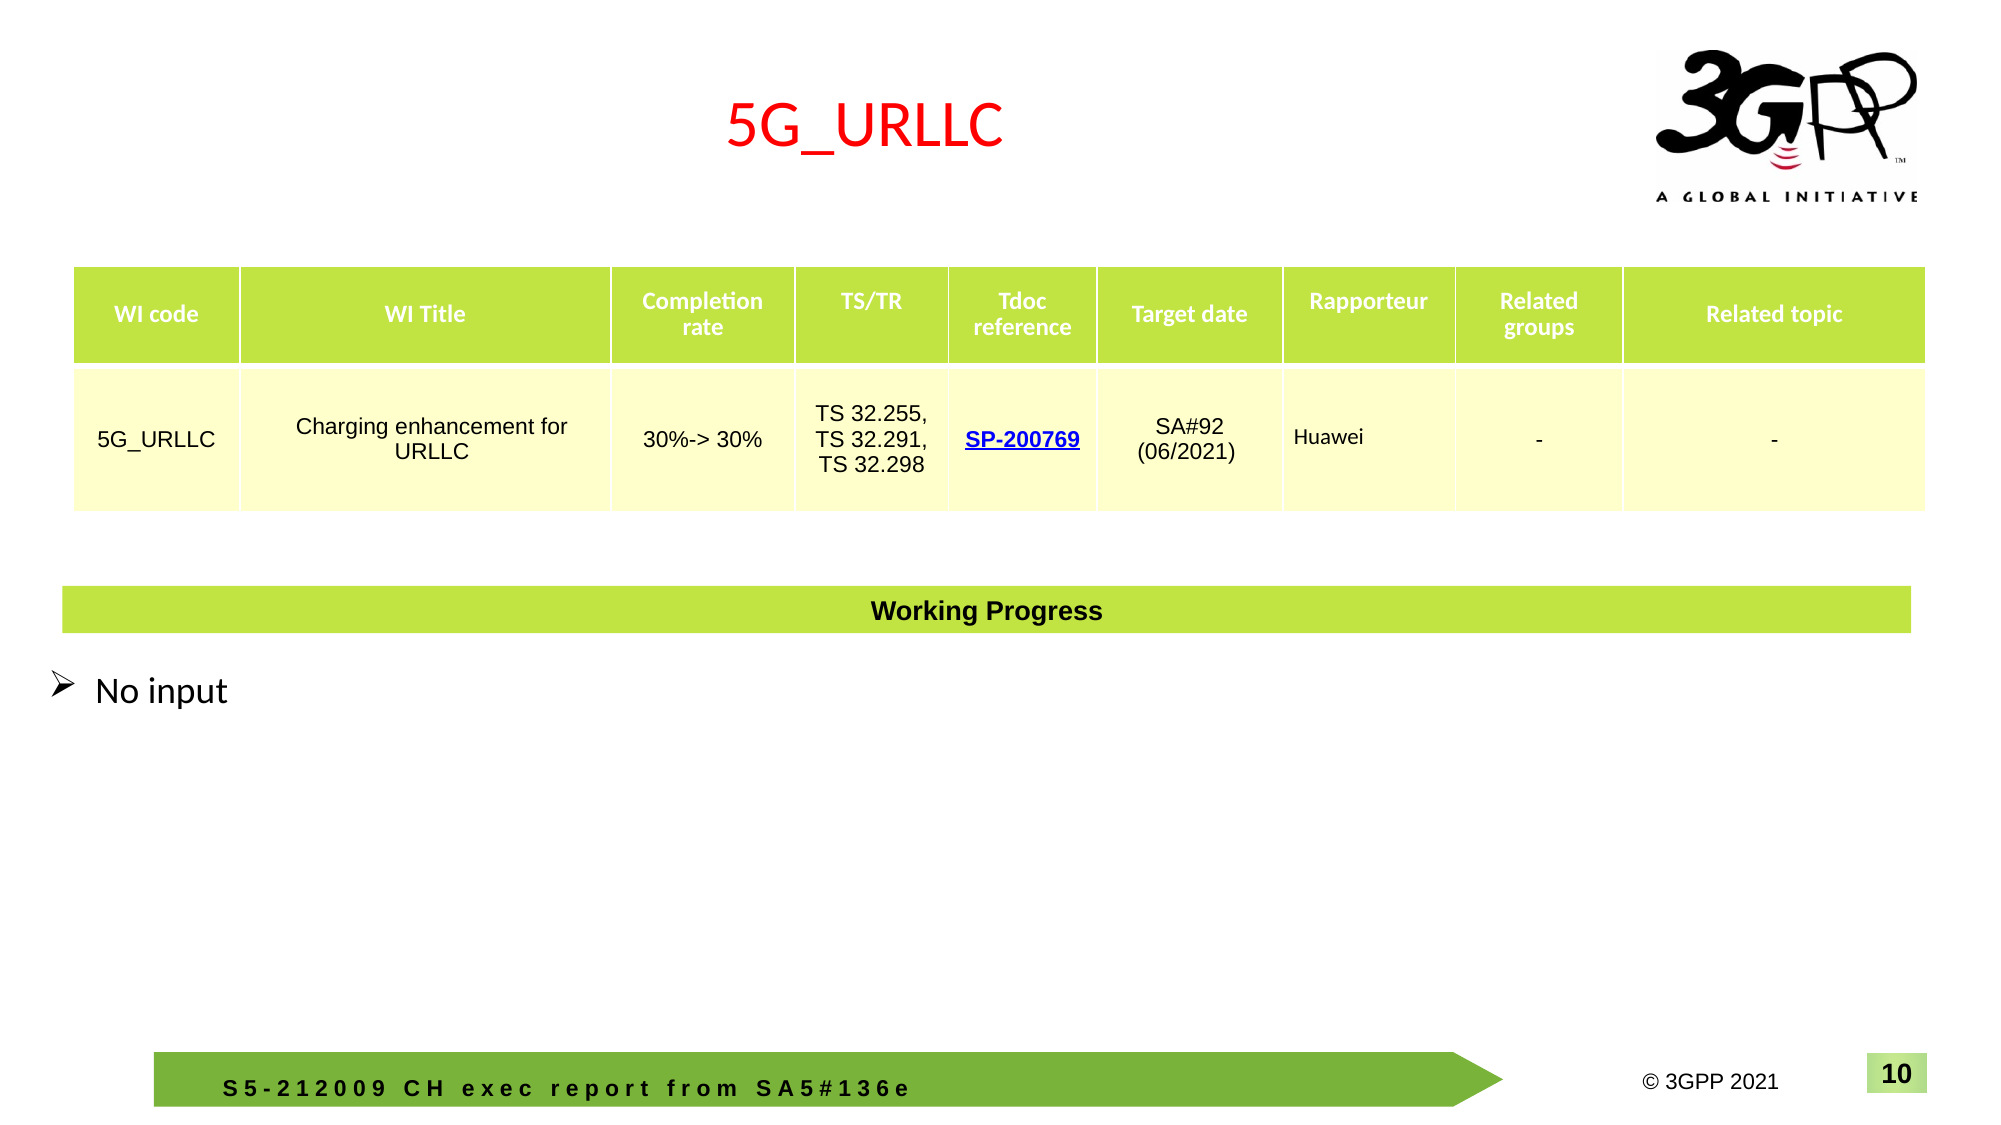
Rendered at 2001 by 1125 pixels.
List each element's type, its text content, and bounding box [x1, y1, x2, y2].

table_header WI code [74, 267, 239, 363]
table_cell - [1624, 369, 1925, 511]
table_header Rapporteur [1284, 267, 1455, 363]
table_cell Charging enhancement for URLLC [241, 369, 610, 511]
table_header Tdoc reference [949, 267, 1096, 363]
text_box No input [33, 658, 1883, 929]
table_header Related groups [1456, 267, 1622, 363]
table_header TS/TR [796, 267, 948, 363]
text_box Working Progress [62, 585, 1912, 634]
table_header Related topic [1624, 267, 1925, 363]
table_cell Huawei [1284, 369, 1455, 511]
table_header Target date [1098, 267, 1282, 363]
table_cell 5G_URLLC [74, 369, 239, 511]
table_cell 30%-> 30% [612, 369, 794, 511]
table_cell - [1456, 369, 1622, 511]
table_cell TS 32.255, TS 32.291, TS 32.298 [796, 369, 948, 511]
table_header Completion rate [612, 267, 794, 363]
table_cell SA#92 (06/2021) [1098, 369, 1282, 511]
text_box 5G_URLLC [33, 72, 1697, 224]
picture [1656, 50, 1917, 202]
table_header WI Title [241, 267, 610, 363]
table_cell SP-200769 [949, 369, 1096, 511]
